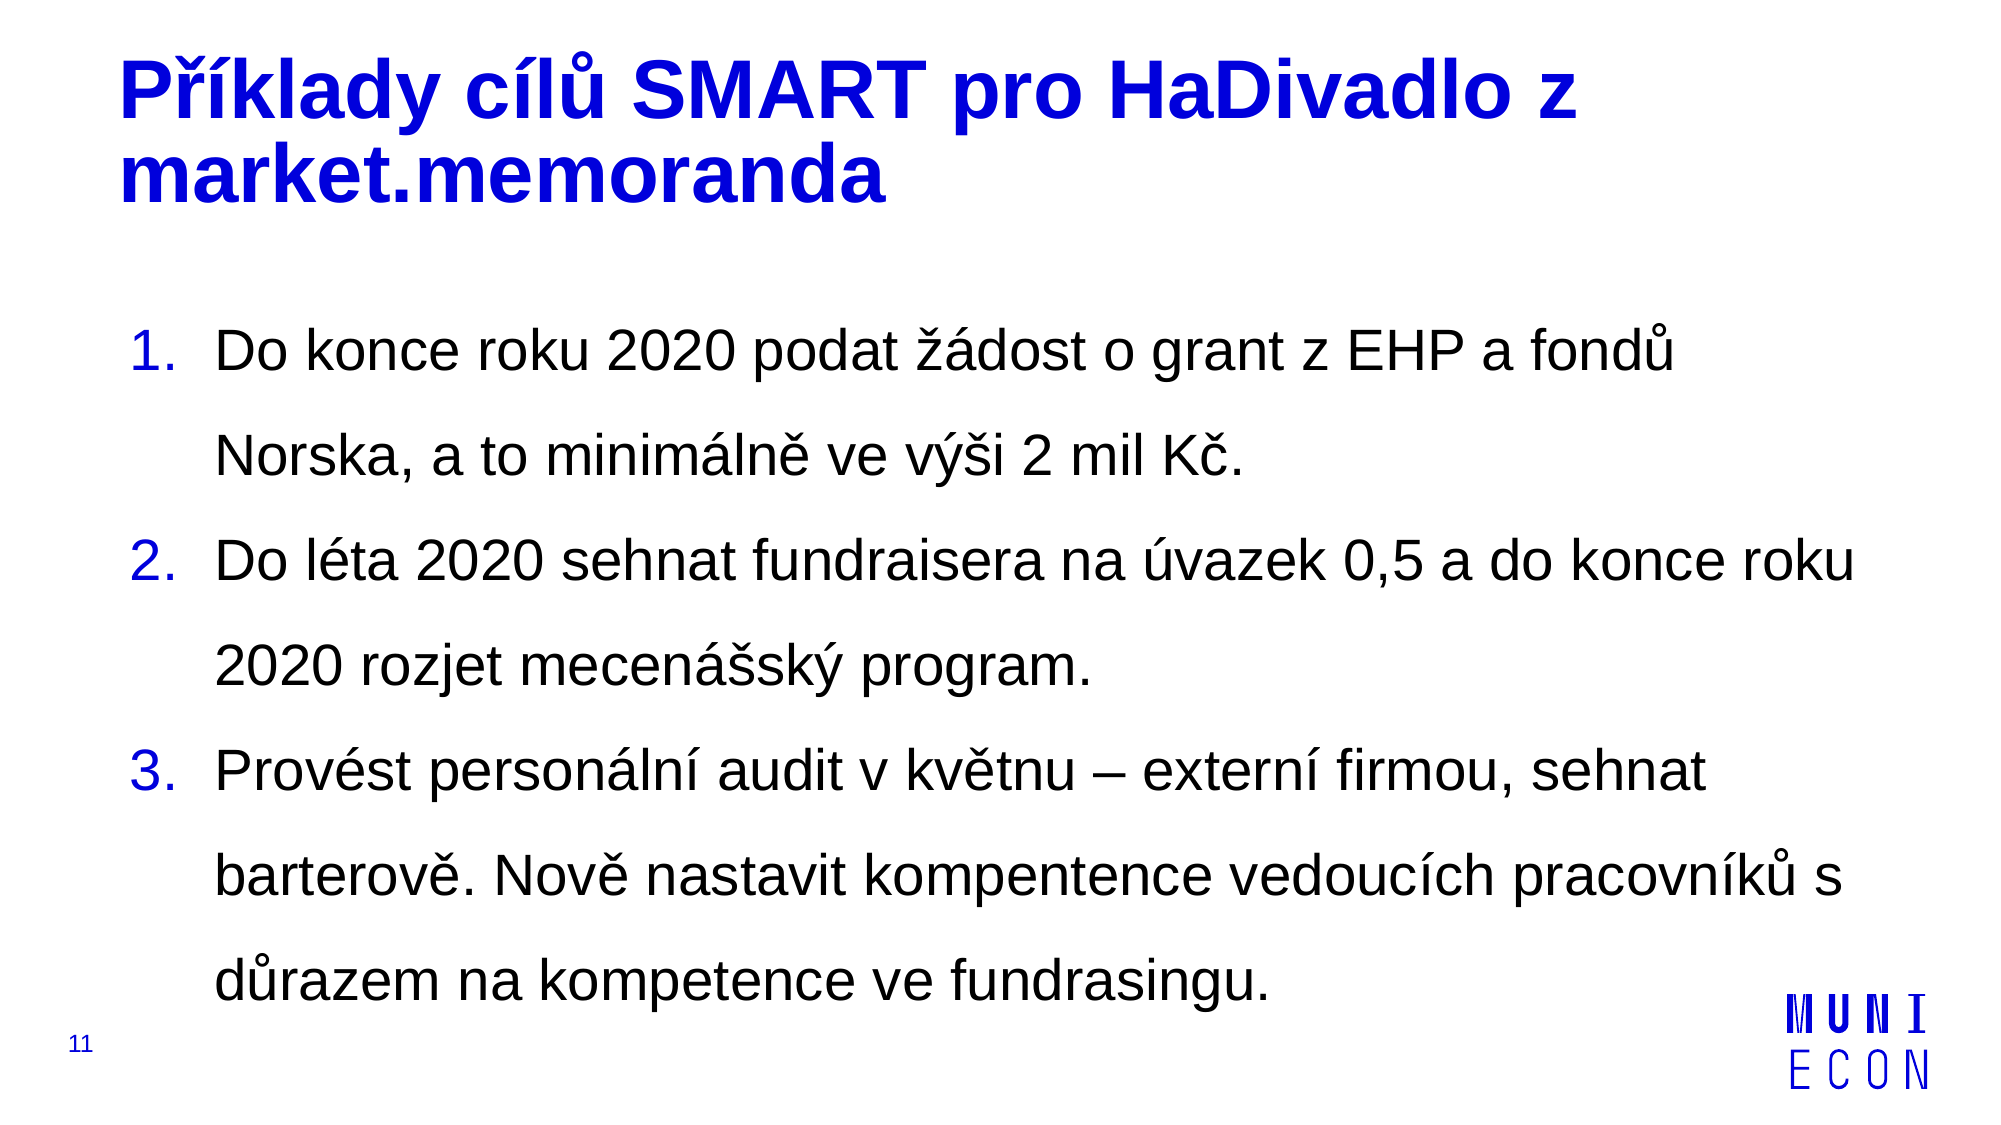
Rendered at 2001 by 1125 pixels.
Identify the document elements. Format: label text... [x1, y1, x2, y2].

list Do konce roku 2020 podat žádost o grant z EHP a fondů Norska, a to minimálně ve výši 2 mil Kč. Do léta 2020 sehnat fundraisera na úvazek 0,5 a do konce roku 2020 rozjet mecenášský program. Provést personální audit v květnu – externí firmou, sehnat barterově. Nově nastavit kompentence vedoucích pracovníků s důrazem na kompetence ve fundrasingu. [118, 277, 1883, 957]
slide_number 11 [67, 1021, 110, 1063]
title Příklady cílů SMART pro HaDivadlo z market.memoranda [118, 52, 1883, 193]
